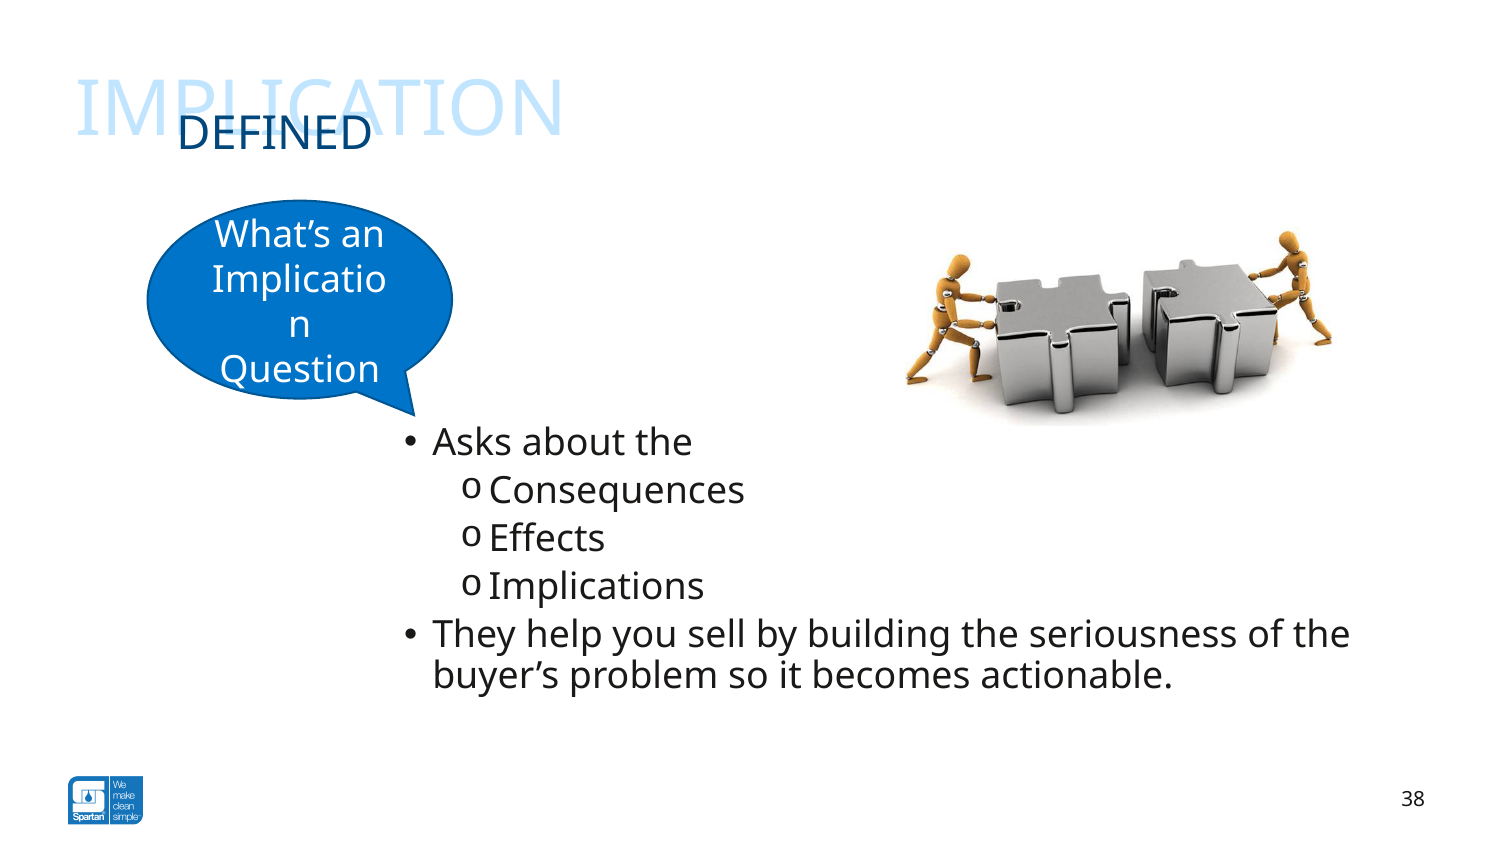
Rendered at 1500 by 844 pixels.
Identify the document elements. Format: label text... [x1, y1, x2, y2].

list Asks about the Consequences Effects Implications They help you sell by building the seriousness of the buyer’s problem so it becomes actionable. [122, 415, 1406, 766]
slide_number 38 [1372, 777, 1440, 822]
text_box What’s an Implication Question [146, 199, 454, 417]
list implication [45, 61, 1406, 160]
picture [57, 751, 155, 844]
picture [902, 184, 1339, 426]
title Defined [161, 101, 1456, 185]
